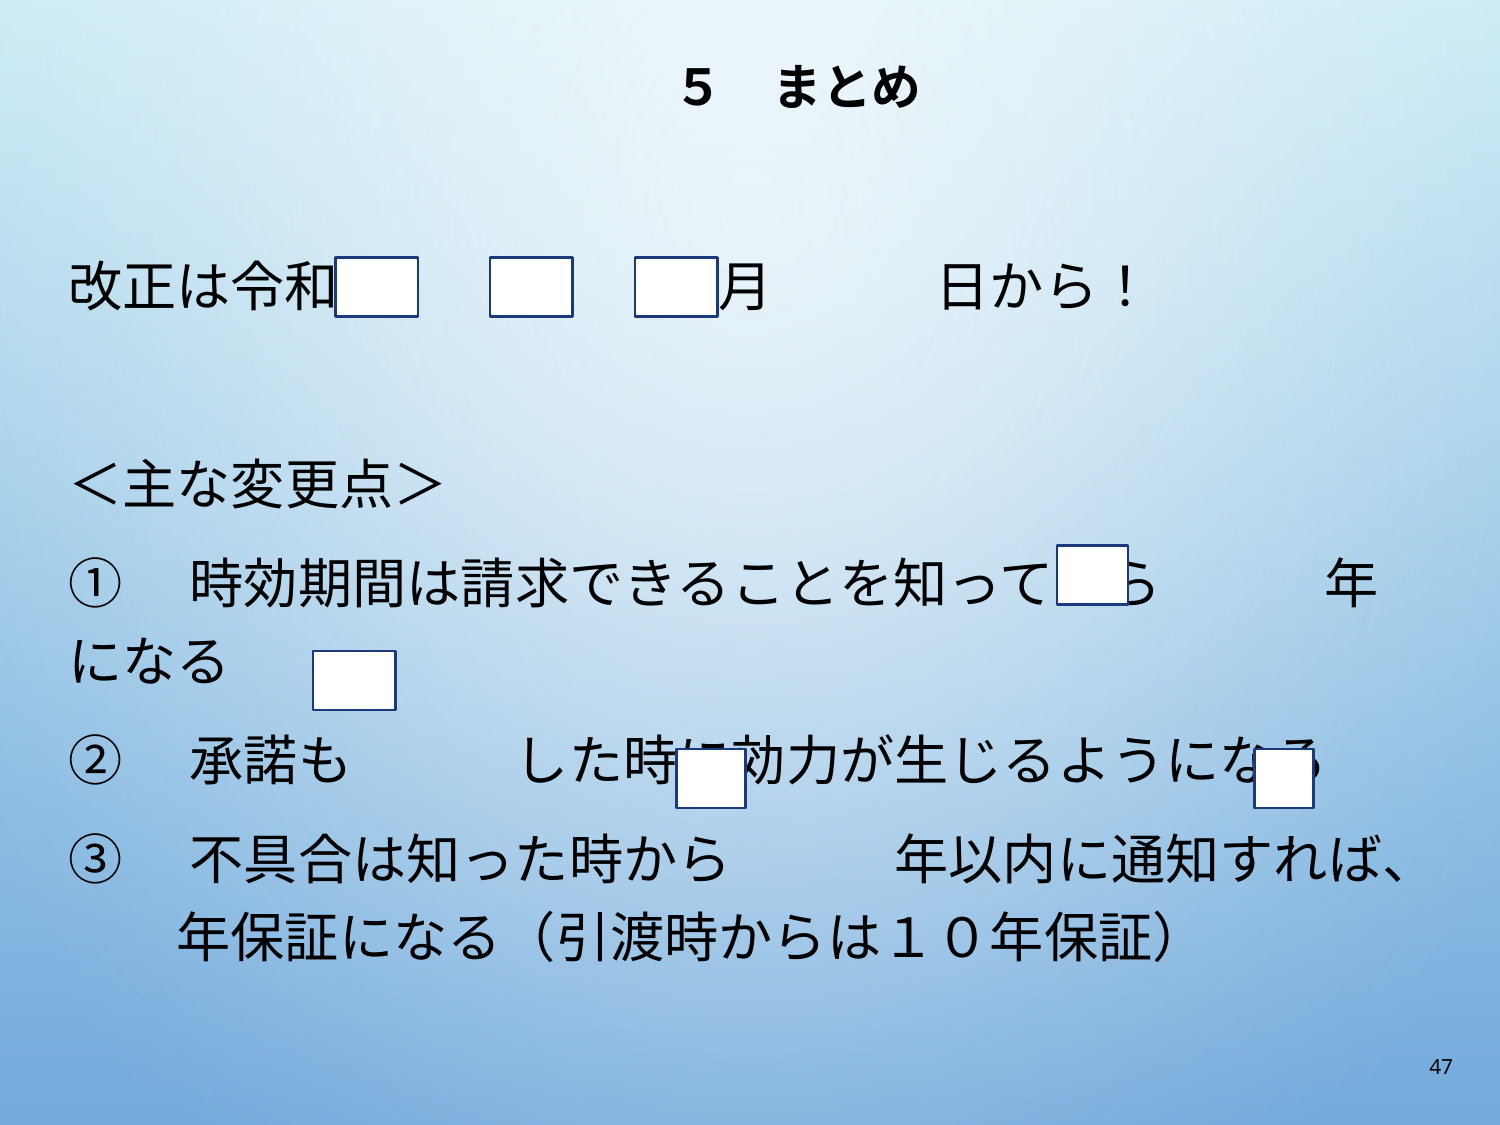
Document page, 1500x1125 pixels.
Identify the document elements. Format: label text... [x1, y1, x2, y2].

title ３ 事例② [0, 0, 1500, 395]
text_box [675, 748, 747, 809]
list 改正は令和 年 月 日から！ ＜主な変更点＞ ① 時効期間は請求できることを知ってから 年になる ② 承諾も した時に効力が生じるようになる ③ 不具合は知った時から 年以内に通知すれば、 年保証になる（引渡時からは１０年保証） [53, 231, 1436, 1047]
text_box [634, 256, 719, 318]
text_box [1056, 544, 1129, 606]
slide_number 47 [1155, 1030, 1468, 1106]
text_box [489, 256, 574, 318]
text_box [1253, 748, 1315, 809]
text_box [334, 256, 419, 318]
title ５ まとめ [171, 54, 1424, 231]
text_box [312, 650, 397, 711]
